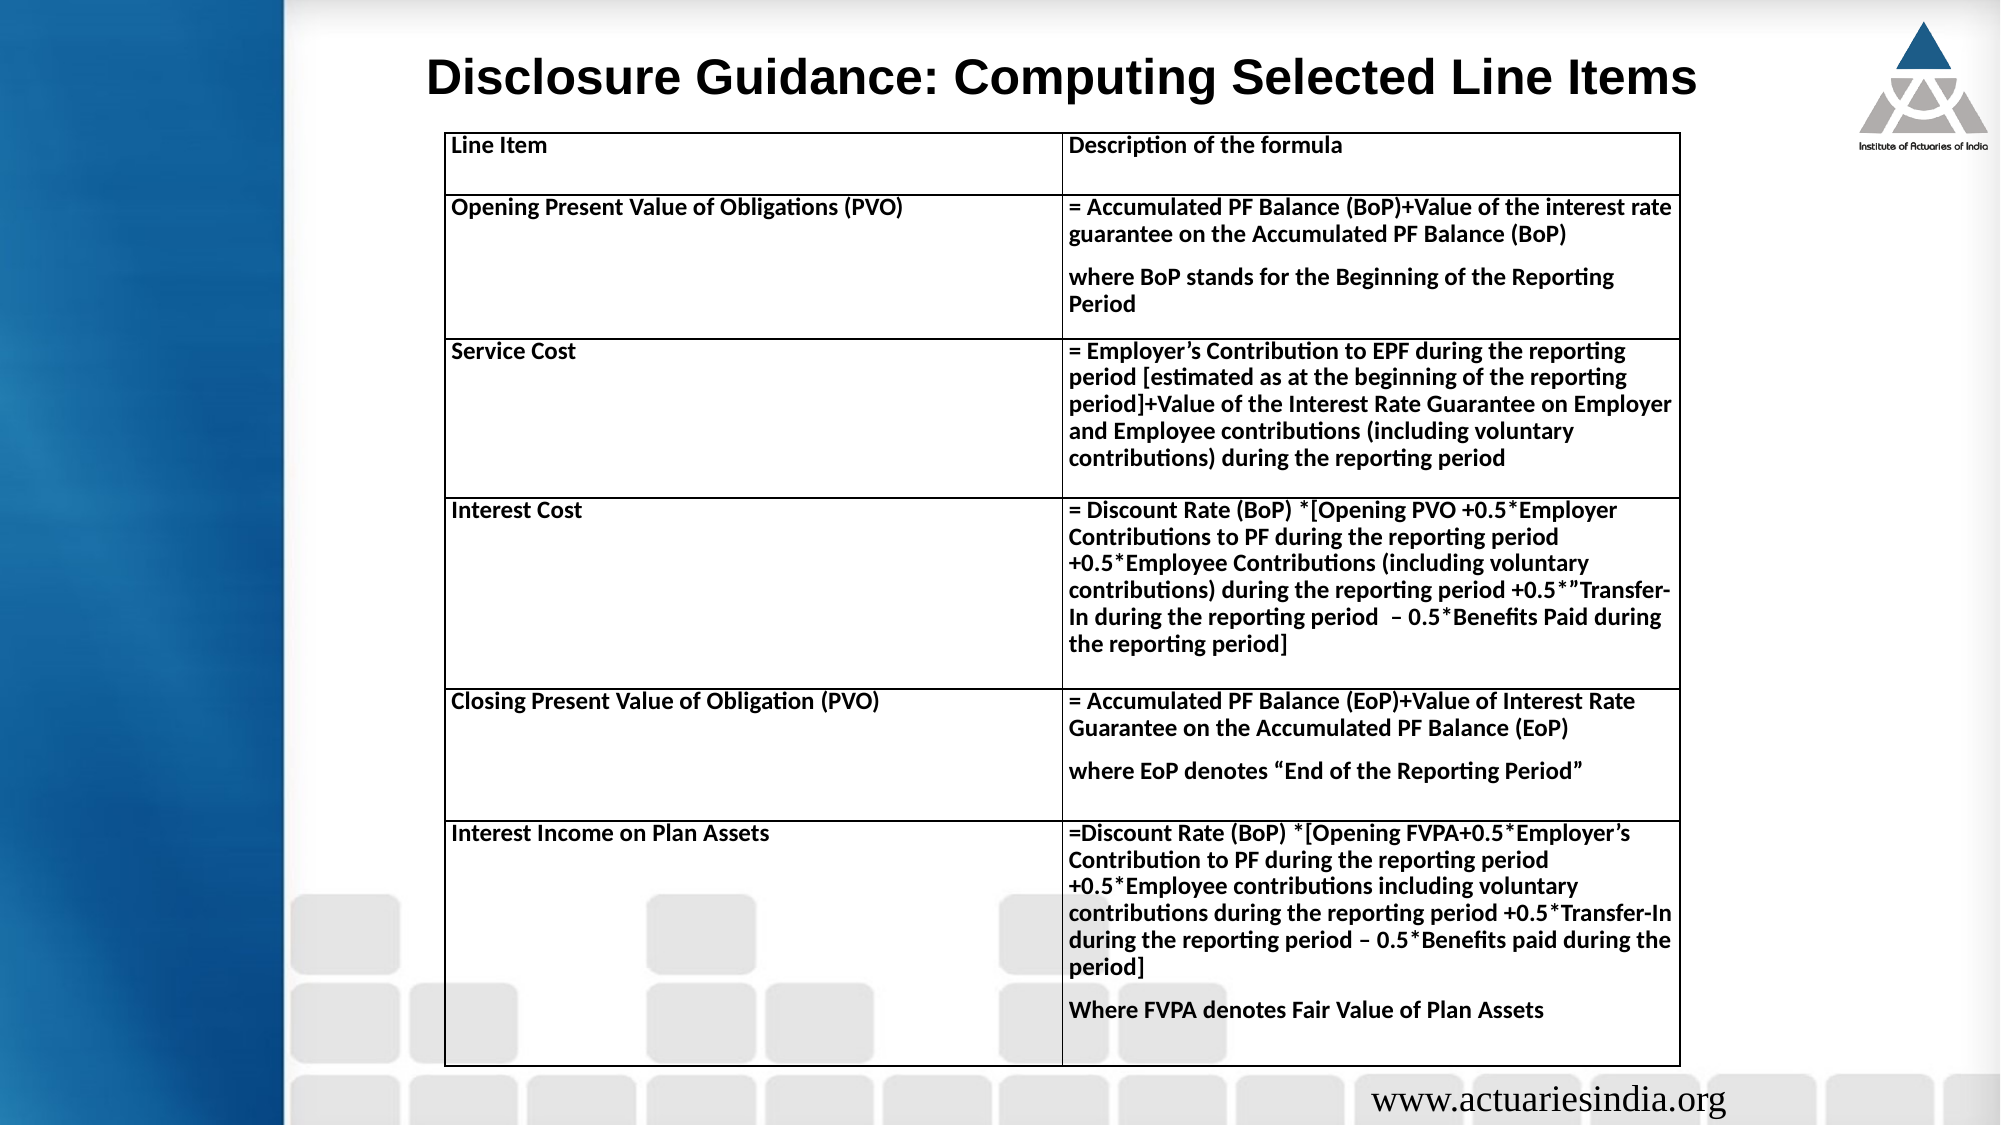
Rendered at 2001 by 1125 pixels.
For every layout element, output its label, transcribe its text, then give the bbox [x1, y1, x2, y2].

table_cell Service Cost [446, 340, 1062, 497]
table_cell = Discount Rate (BoP) *[Opening PVO +0.5*Employer Contributions to PF during the reporting period +0.5*Employee Contributions (including voluntary contributions) during the reporting period +0.5*”Transfer-In during the reporting period – 0.5*Benefits Paid during the reporting period] [1063, 499, 1679, 688]
table_cell = Accumulated PF Balance (BoP)+Value of the interest rate guarantee on the Accumulated PF Balance (BoP) where BoP stands for the Beginning of the Reporting Period [1063, 196, 1679, 338]
table_cell = Employer’s Contribution to EPF during the reporting period [estimated as at the beginning of the reporting period]+Value of the Interest Rate Guarantee on Employer and Employee contributions (including voluntary contributions) during the reporting period [1063, 340, 1679, 497]
table_cell = Accumulated PF Balance (EoP)+Value of Interest Rate Guarantee on the Accumulated PF Balance (EoP) where EoP denotes “End of the Reporting Period” [1063, 690, 1679, 820]
picture [0, 0, 2001, 1125]
text_box www.actuariesindia.org [1356, 1066, 1832, 1125]
table_cell Interest Cost [446, 499, 1062, 688]
table_cell Interest Income on Plan Assets [446, 822, 1062, 1065]
table_cell Opening Present Value of Obligations (PVO) [446, 196, 1062, 338]
table_cell =Discount Rate (BoP) *[Opening FVPA+0.5*Employer’s Contribution to PF during the reporting period +0.5*Employee contributions including voluntary contributions during the reporting period +0.5*Transfer-In during the reporting period – 0.5*Benefits paid during the period] Where FVPA denotes Fair Value of Plan Assets [1063, 822, 1679, 1065]
text_box Disclosure Guidance: Computing Selected Line Items [387, 37, 1738, 126]
table_header Line Item [446, 134, 1062, 194]
table_cell Closing Present Value of Obligation (PVO) [446, 690, 1062, 820]
table_header Description of the formula [1063, 134, 1679, 194]
